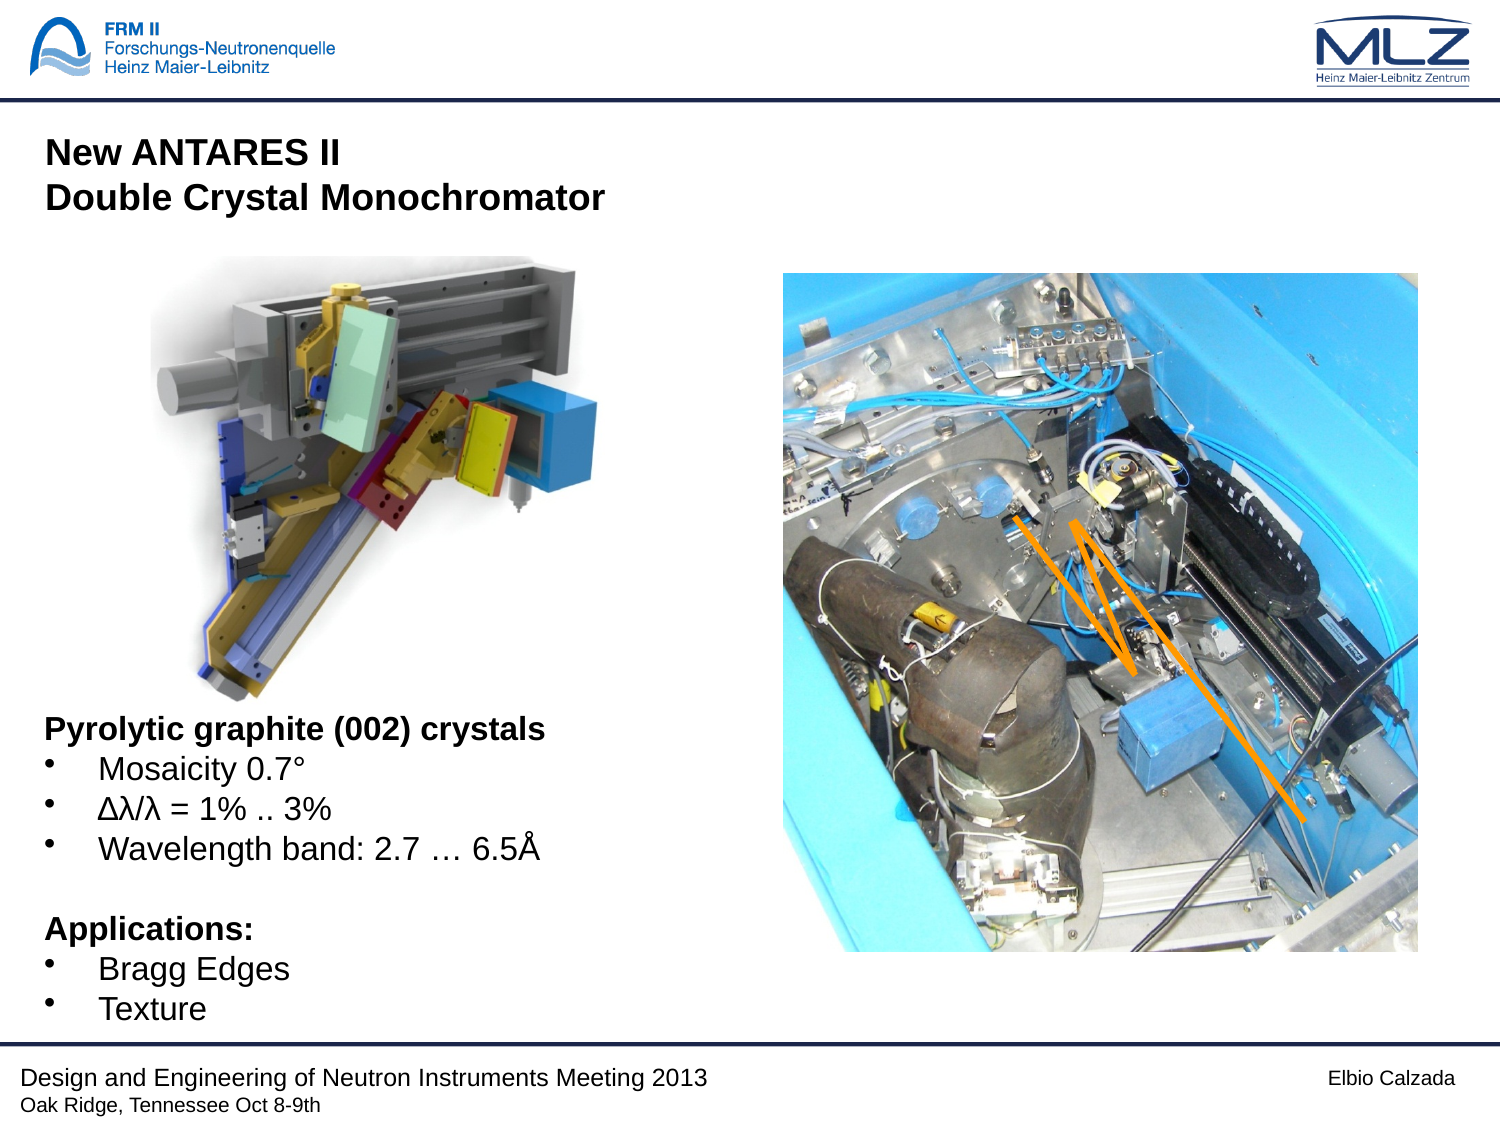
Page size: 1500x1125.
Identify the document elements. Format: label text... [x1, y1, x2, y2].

text_box New ANTARES II Double Crystal Monochromator [30, 120, 621, 226]
text_box Pyrolytic graphite (002) crystals Mosaicity 0.7° ∆λ/λ = 1% .. 3% Wavelength band: 2.7 … 6.5Å Applications: Bragg Edges Texture [29, 700, 686, 1075]
picture [30, 17, 335, 76]
picture [150, 256, 615, 705]
picture [1312, 13, 1473, 88]
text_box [782, 272, 1418, 952]
